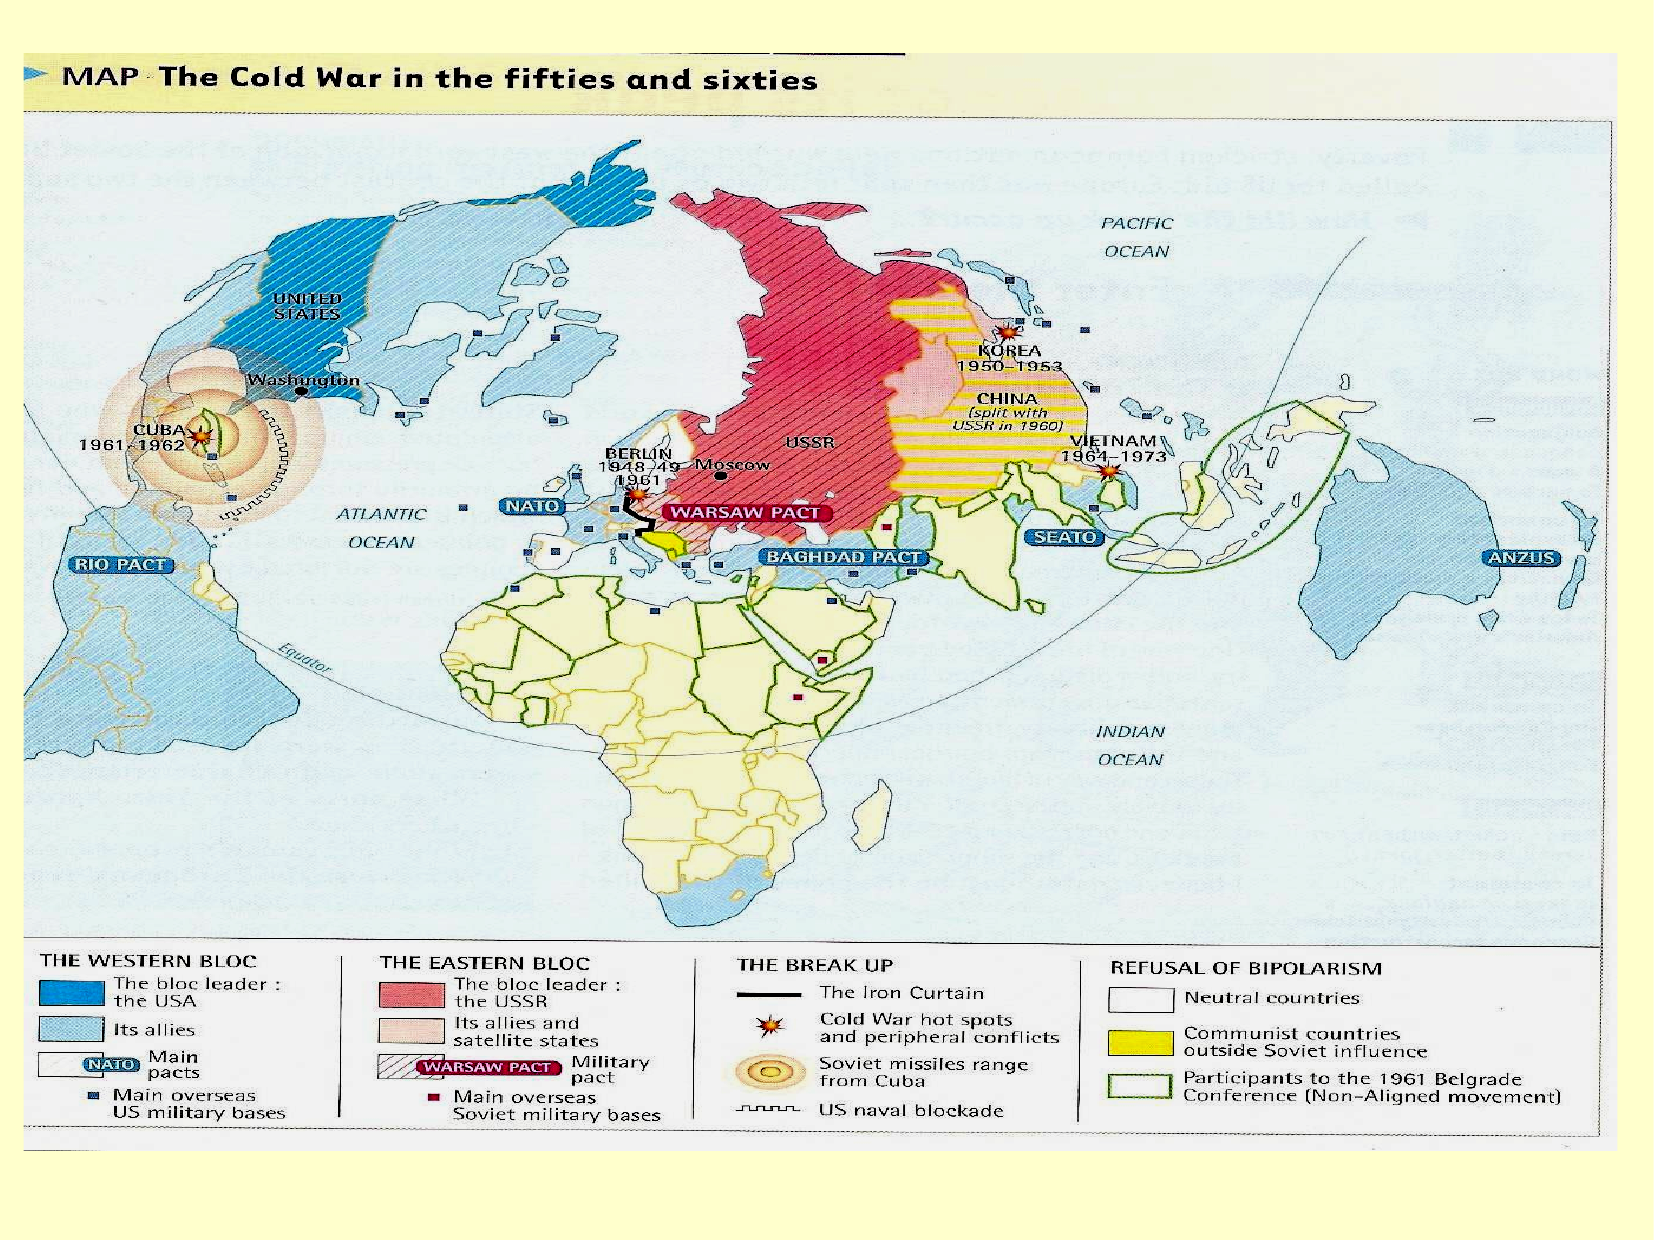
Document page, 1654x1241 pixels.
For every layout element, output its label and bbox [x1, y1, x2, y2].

picture [23, 52, 1618, 1152]
